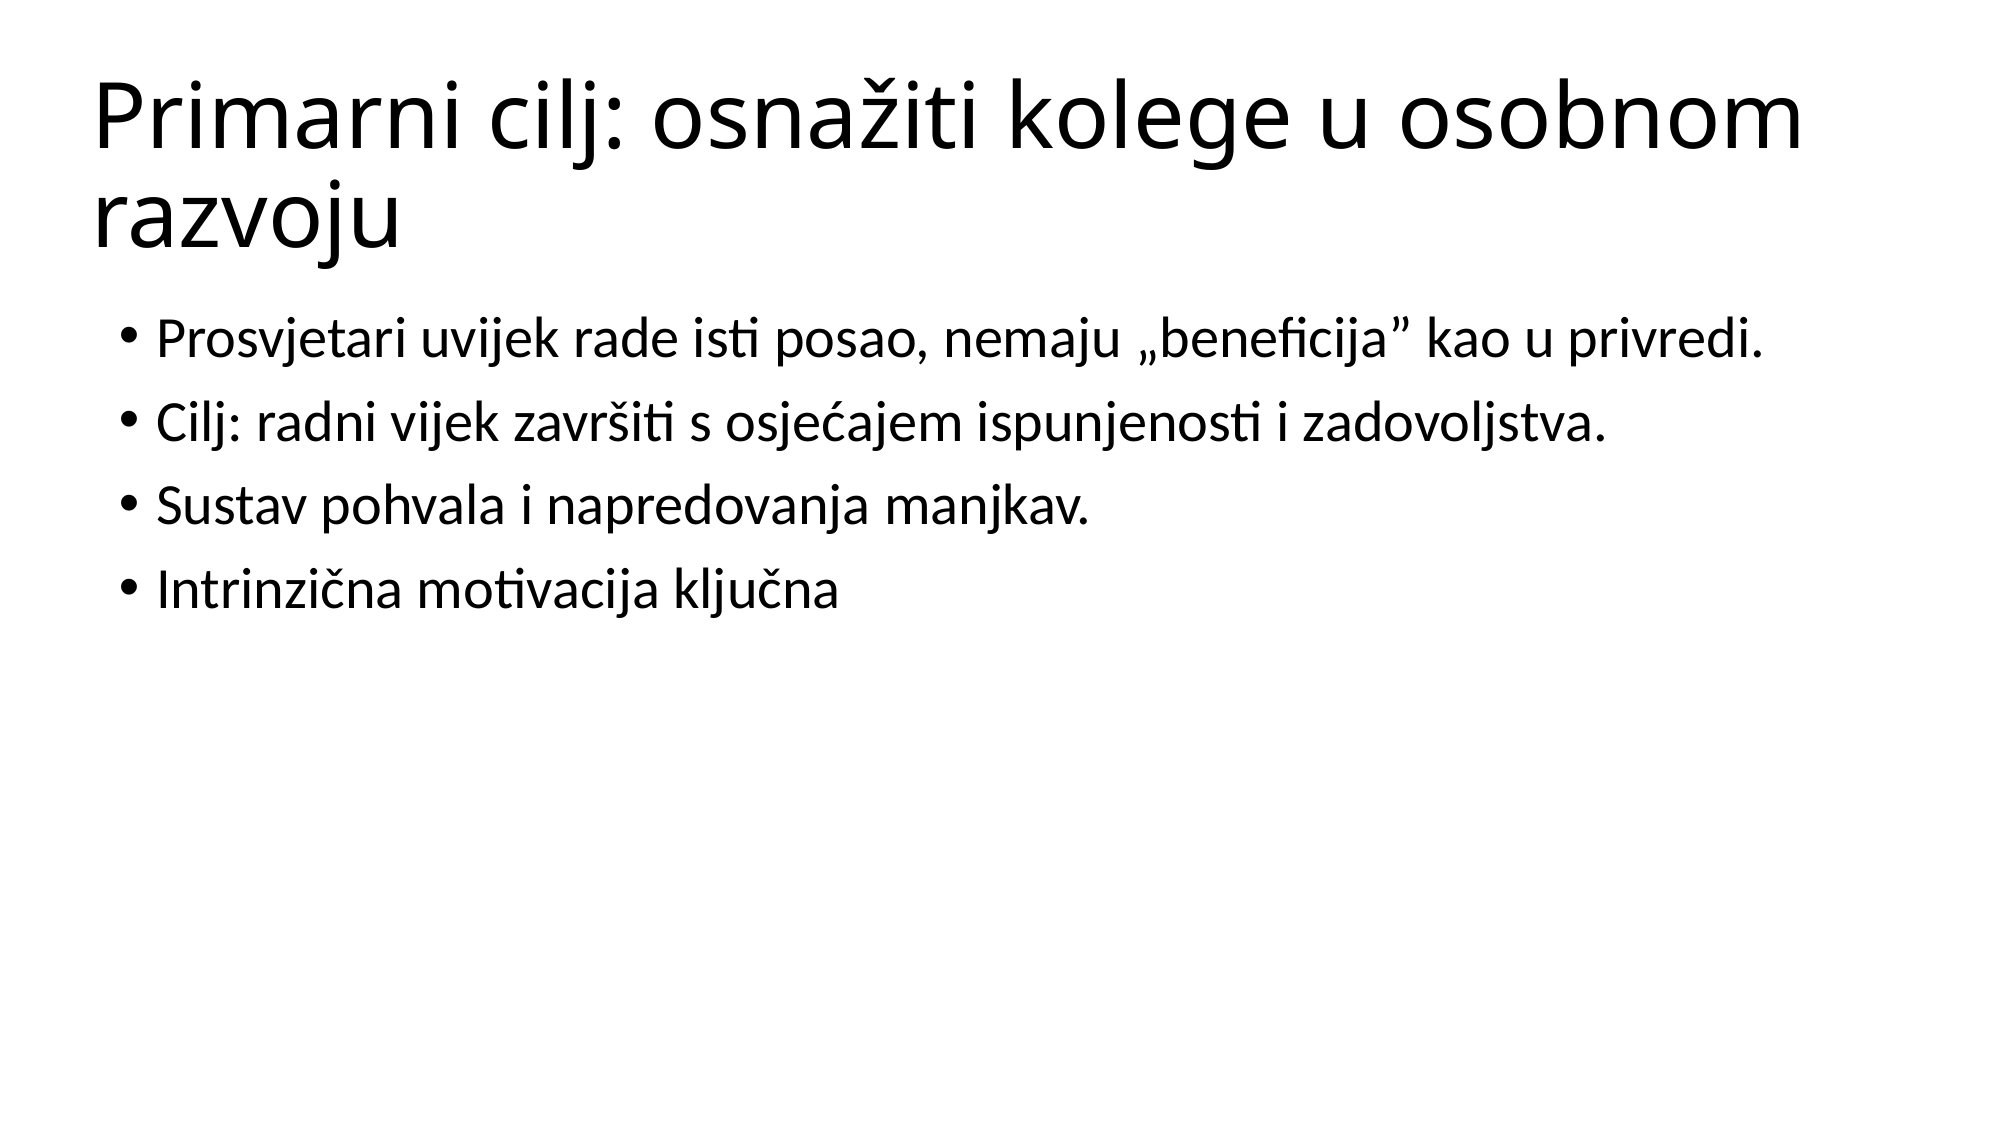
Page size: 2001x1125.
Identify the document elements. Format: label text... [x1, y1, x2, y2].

list Prosvjetari uvijek rade isti posao, nemaju „beneficija” kao u privredi. Cilj: radni vijek završiti s osjećajem ispunjenosti i zadovoljstva. Sustav pohvala i napredovanja manjkav. Intrinzična motivacija ključna [103, 299, 1890, 1014]
title Primarni cilj: osnažiti kolege u osobnom razvoju [76, 59, 1890, 278]
